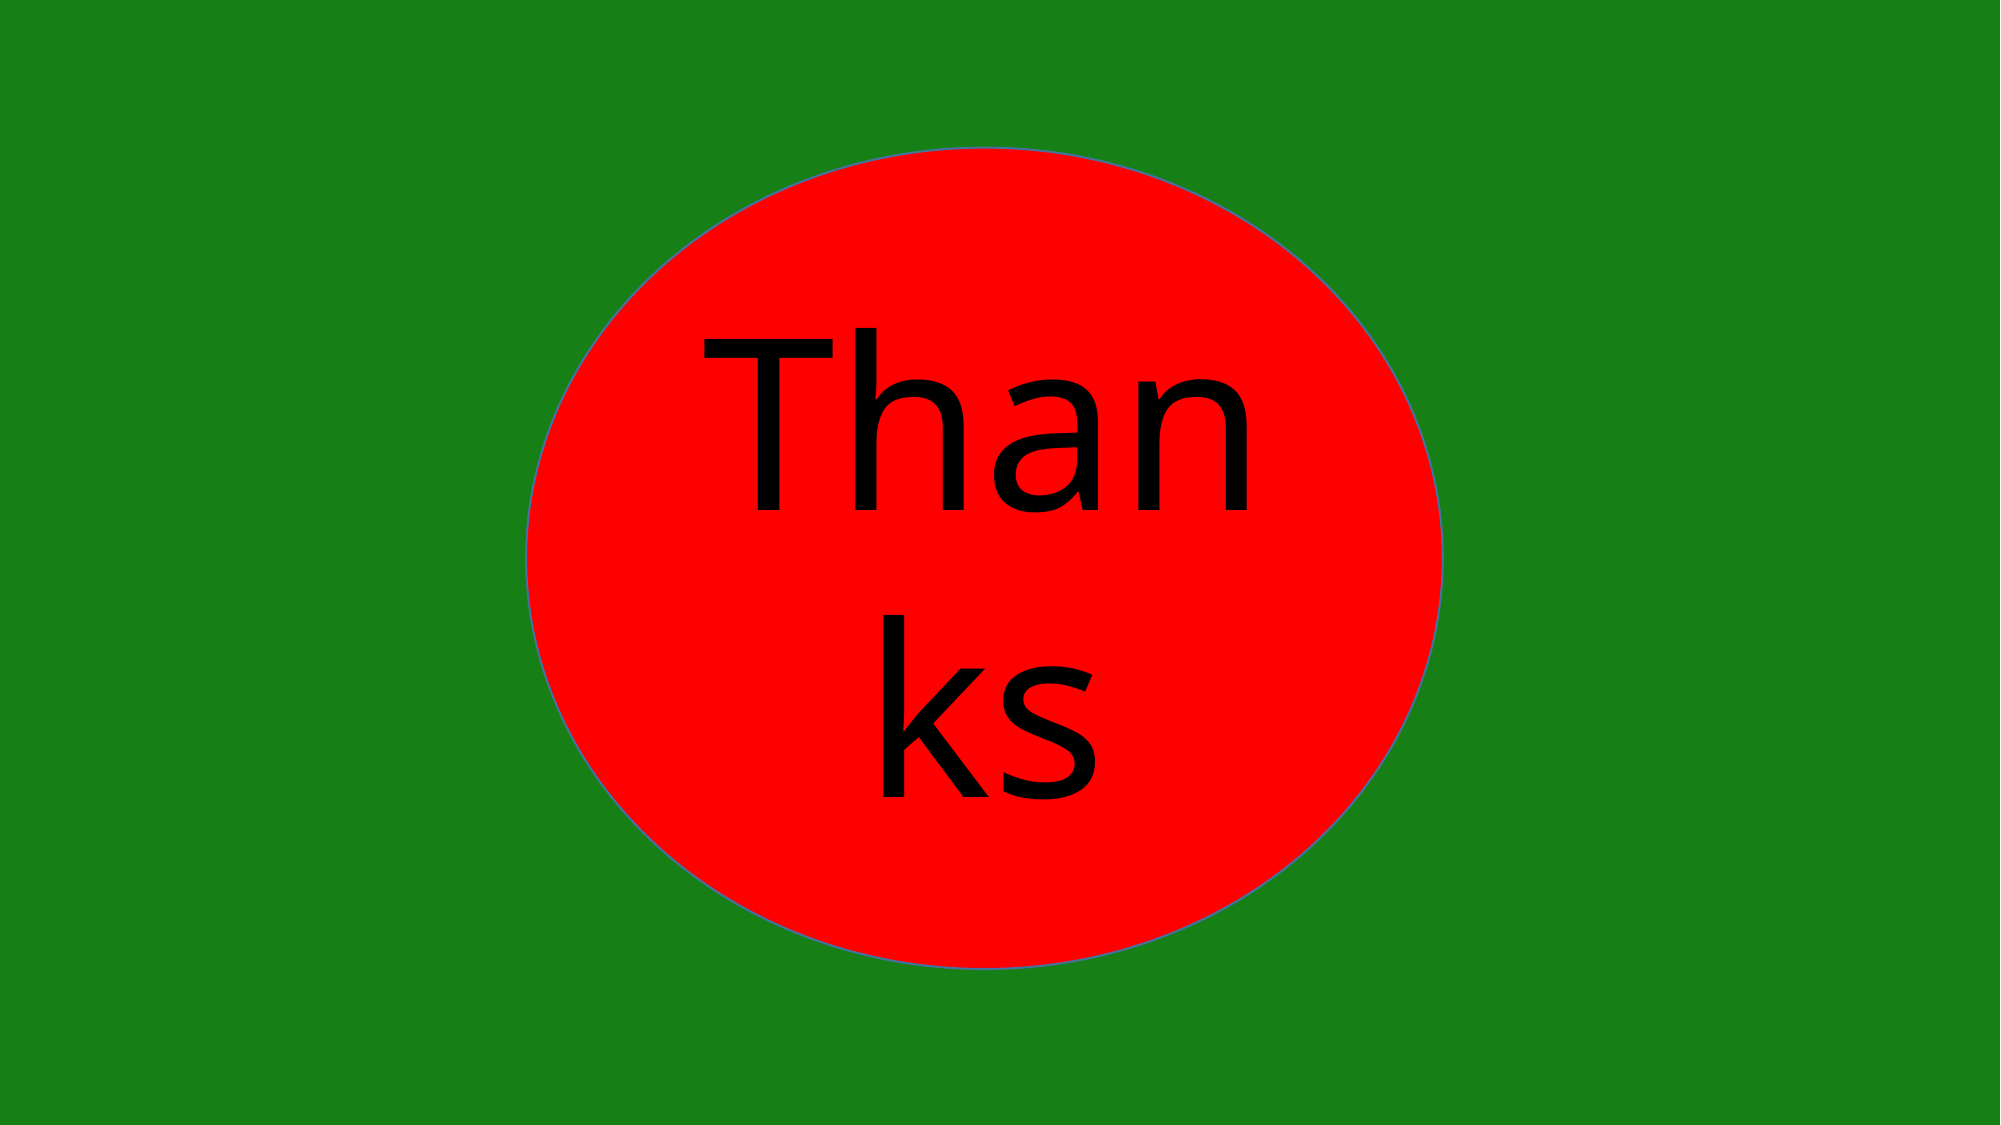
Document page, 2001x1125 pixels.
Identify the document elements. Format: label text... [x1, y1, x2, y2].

text_box Thanks [525, 146, 1444, 971]
